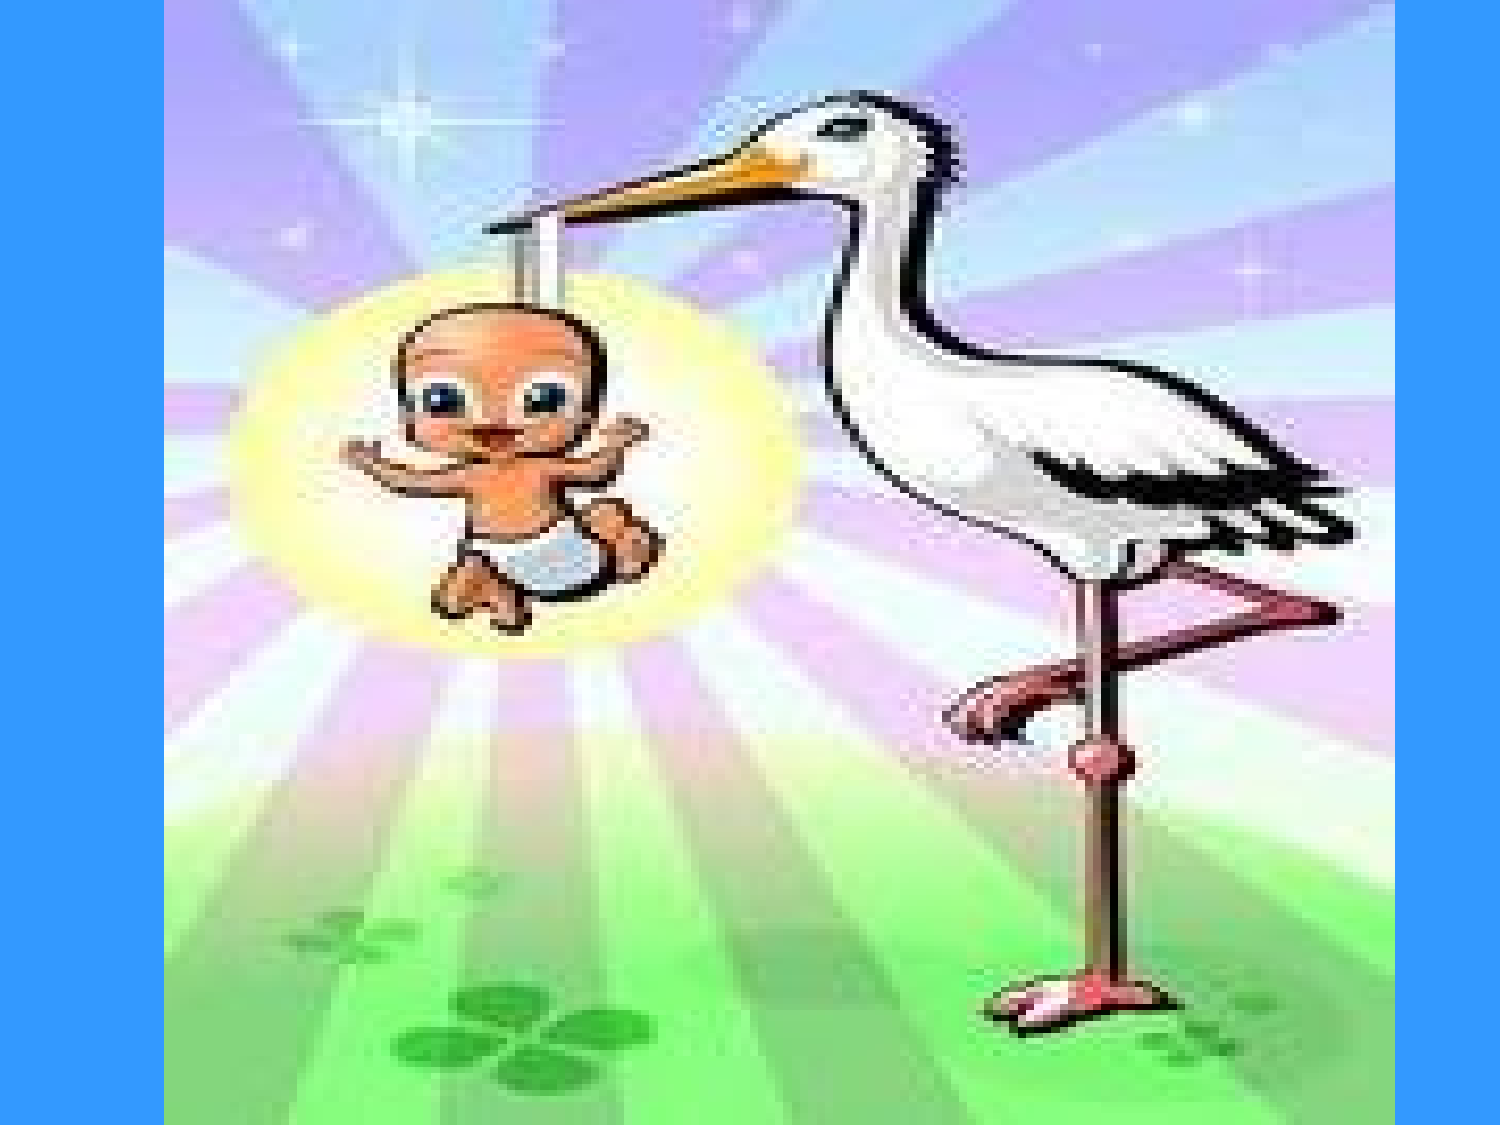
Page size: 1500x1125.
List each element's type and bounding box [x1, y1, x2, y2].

picture [163, 0, 1395, 1125]
